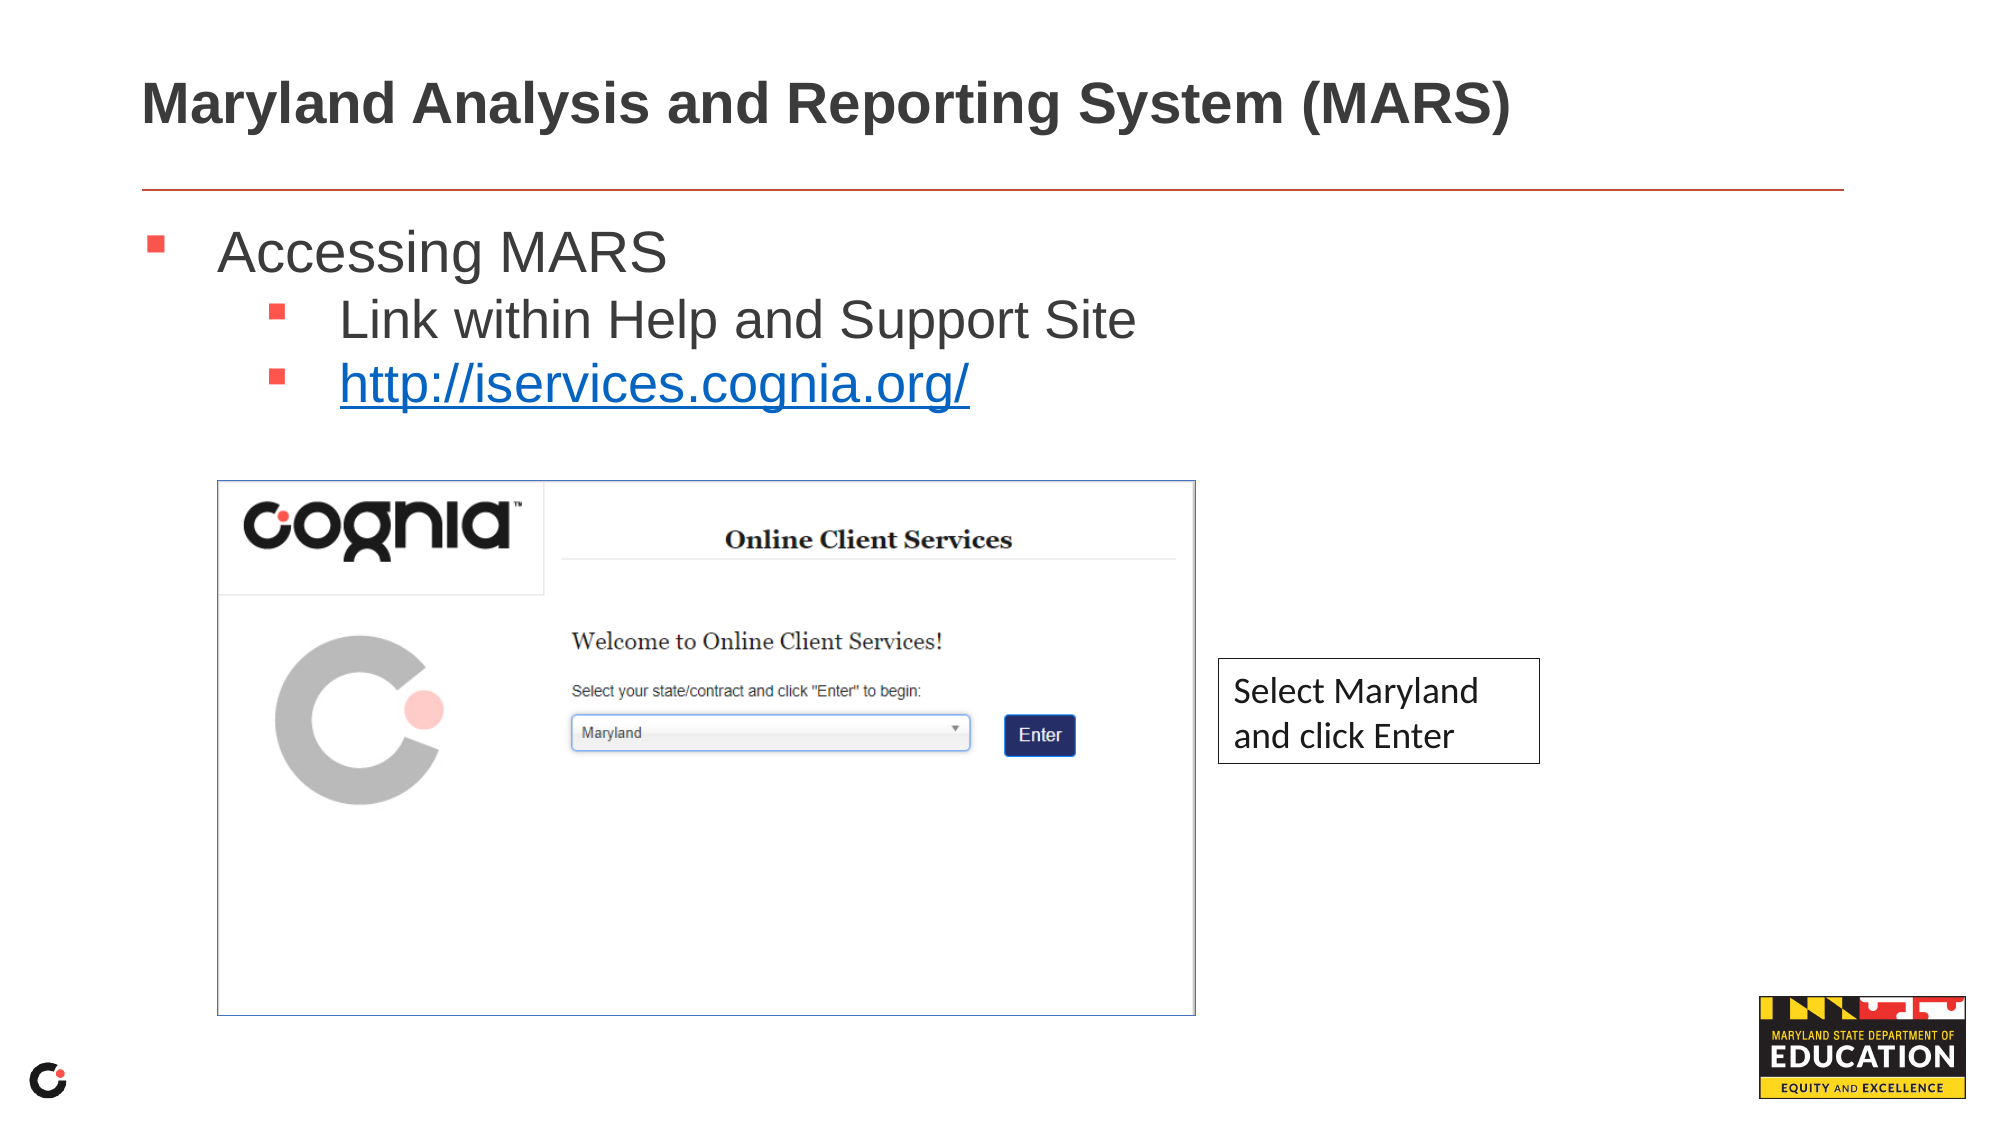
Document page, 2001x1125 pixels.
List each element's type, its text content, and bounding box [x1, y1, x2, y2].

picture [28, 1061, 67, 1099]
text_box Select Maryland and click Enter [1218, 658, 1540, 764]
list Accessing MARS Link within Help and Support Site http://iservices.cognia.org/ [142, 218, 1863, 1016]
picture [217, 480, 1197, 1016]
picture [1759, 996, 1966, 1099]
list Maryland Analysis and Reporting System (MARS) [141, 47, 1863, 164]
